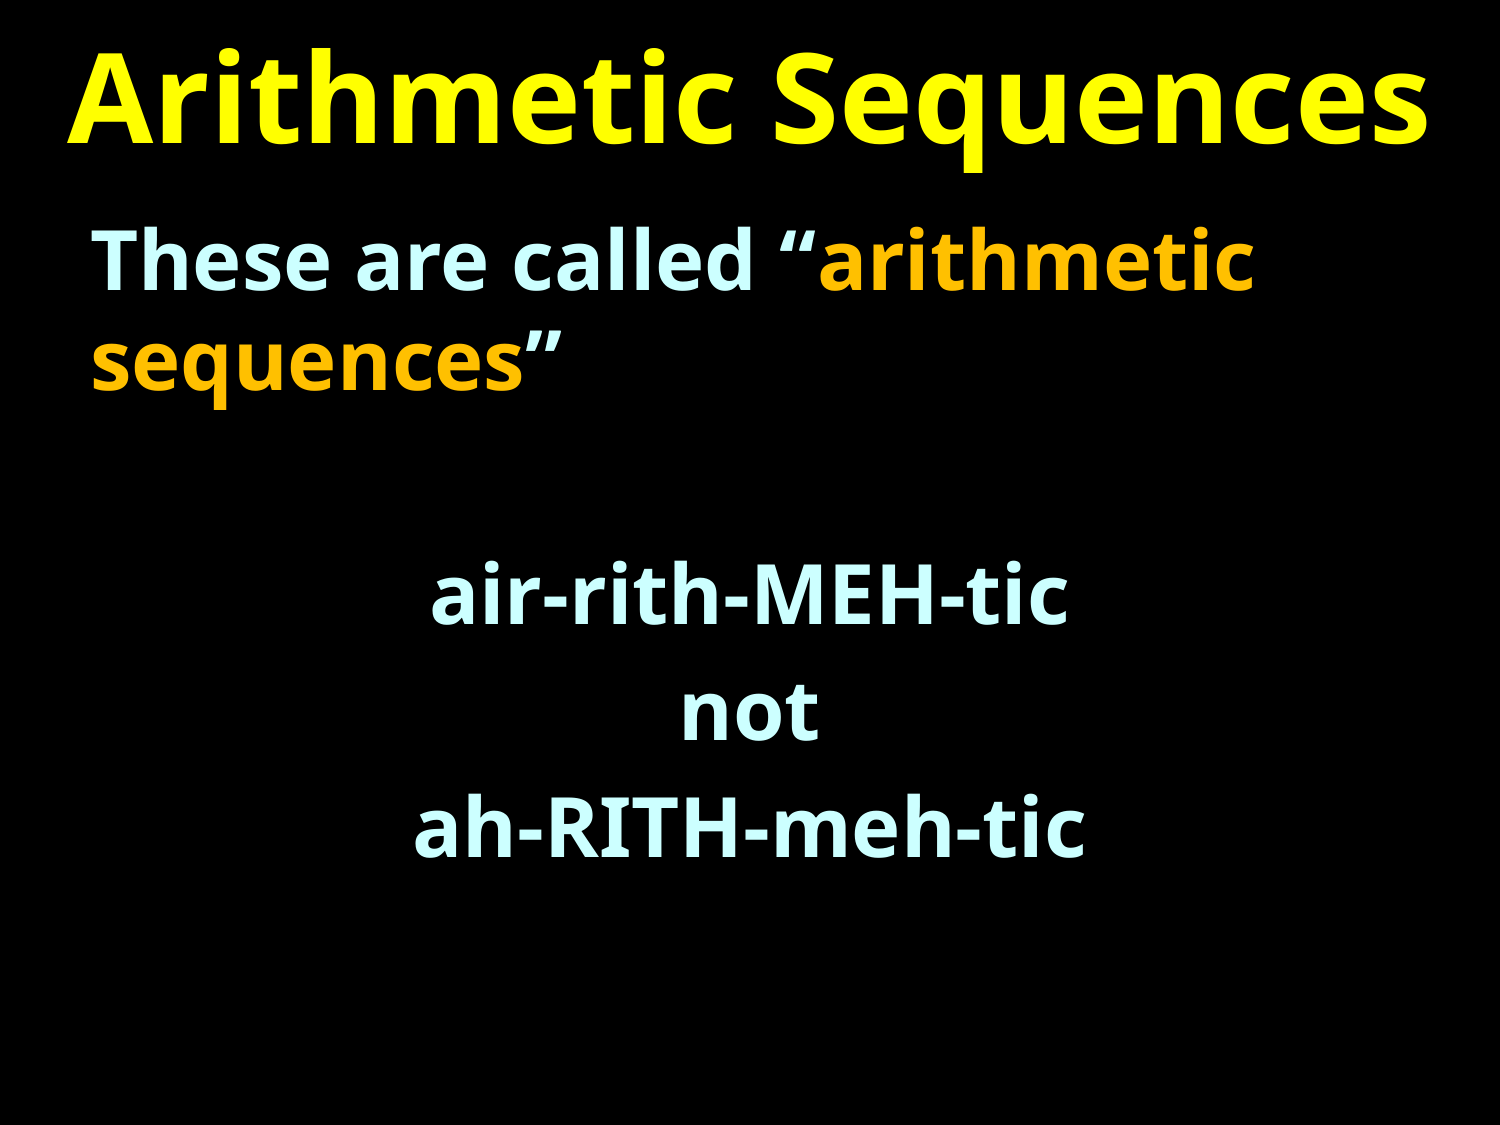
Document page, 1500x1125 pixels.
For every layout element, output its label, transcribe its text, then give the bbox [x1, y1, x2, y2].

list These are called “arithmetic sequences” air-rith-MEH-tic not ah-RITH-meh-tic [75, 200, 1425, 1125]
title Arithmetic Sequences [0, 0, 1500, 188]
